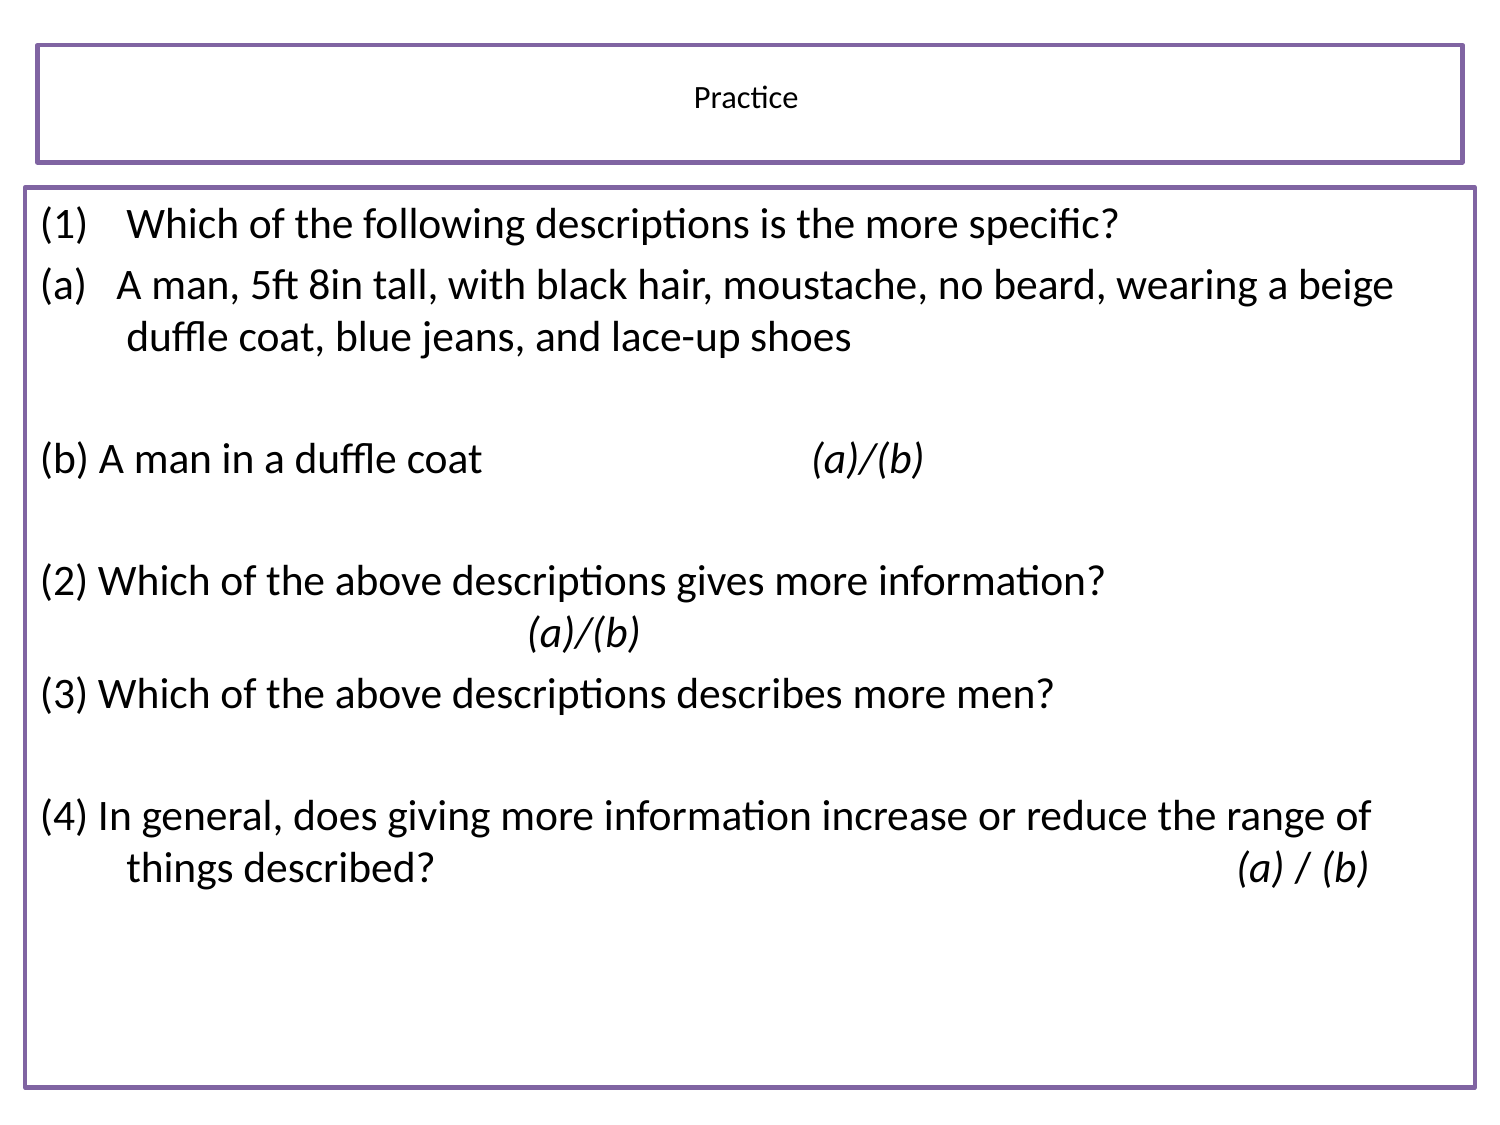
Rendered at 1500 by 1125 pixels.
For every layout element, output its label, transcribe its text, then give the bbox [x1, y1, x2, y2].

title Practice [35, 43, 1465, 165]
list Which of the following descriptions is the more specific? (a) A man, 5ft 8in tall, with black hair, moustache, no beard, wearing a beige duffle coat, blue jeans, and lace-up shoes (b) A man in a duffle coat (a)/(b) (2) Which of the above descriptions gives more information? (a)/(b) (3) Which of the above descriptions describes more men? (4) In general, does giving more information increase or reduce the range of things described? (a) / (b) [23, 185, 1477, 1090]
